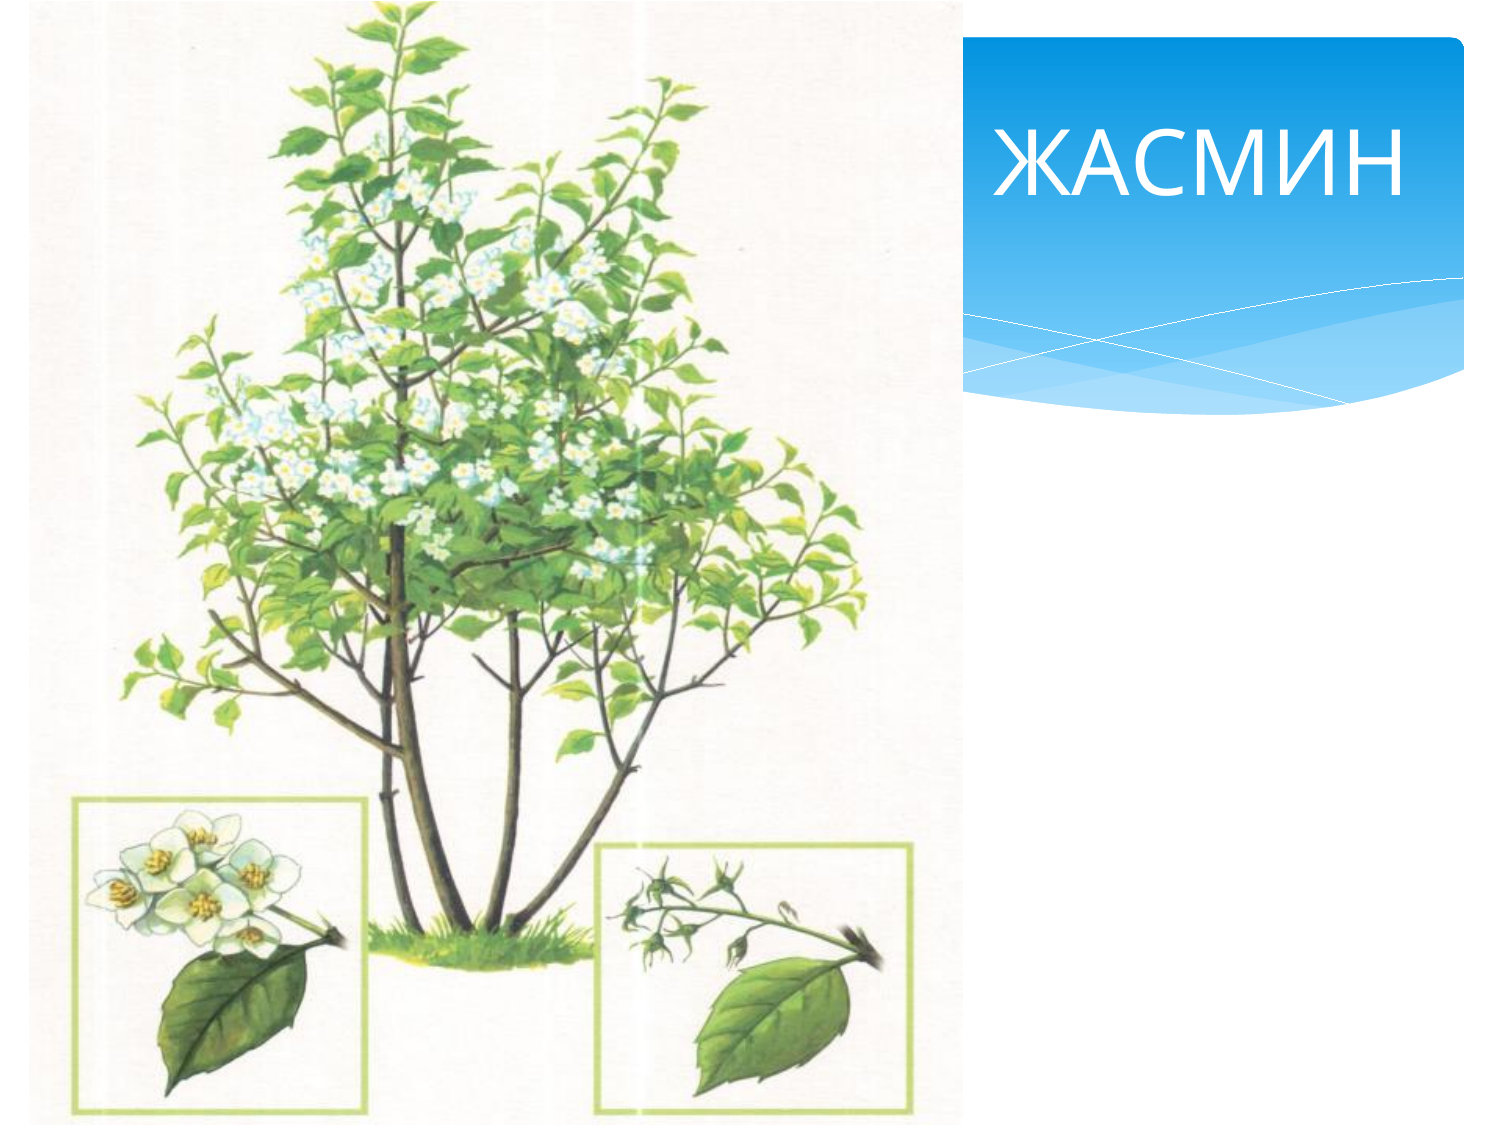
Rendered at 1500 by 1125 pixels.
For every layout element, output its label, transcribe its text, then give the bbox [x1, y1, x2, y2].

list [29, 0, 963, 1125]
title ЖАСМИН [968, 55, 1425, 261]
